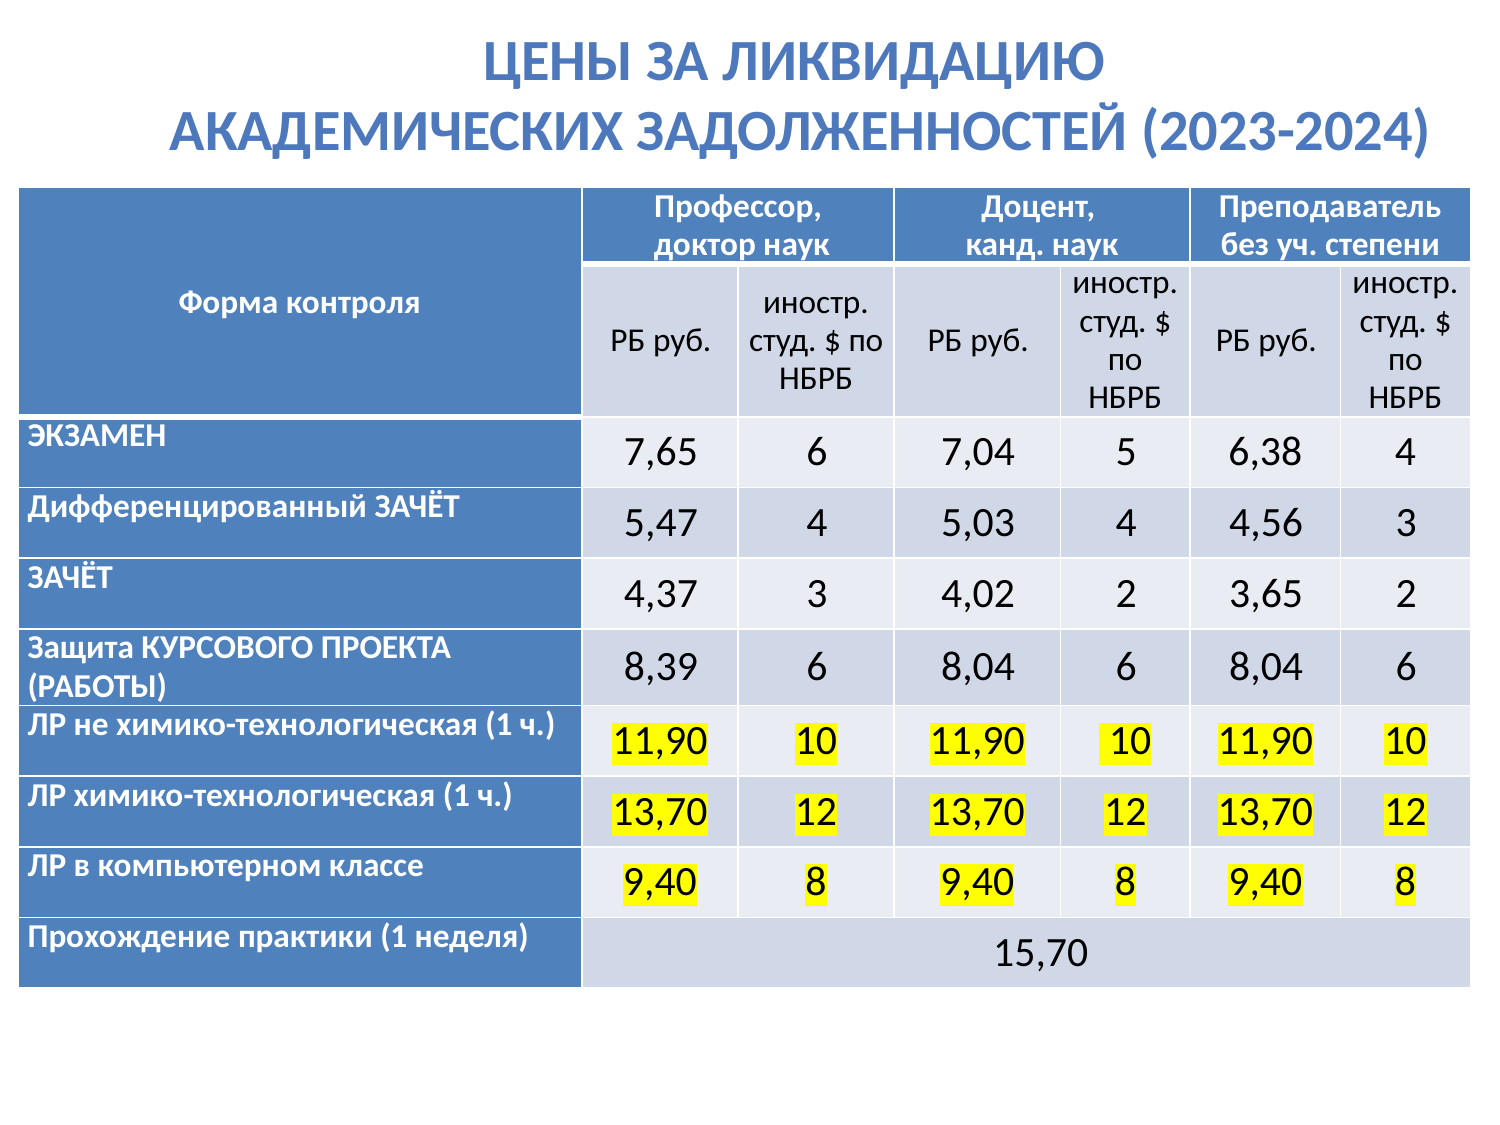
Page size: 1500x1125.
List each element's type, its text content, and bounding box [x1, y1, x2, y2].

table_cell РБ руб. [583, 267, 737, 416]
table_cell ЛР химико-технологическая (1 ч.) [19, 777, 581, 846]
table_cell Дифференцированный ЗАЧЁТ [19, 488, 581, 557]
table_cell 2 [1341, 559, 1470, 628]
table_cell 7,65 [583, 418, 737, 487]
table_header Форма контроля [19, 188, 581, 414]
table_cell ЭКЗАМЕН [19, 420, 581, 487]
table_cell ЗАЧЁТ [19, 559, 581, 628]
table_cell 6,38 [1191, 418, 1340, 487]
table_cell 8,39 [583, 630, 737, 705]
table_cell Защита КУРСОВОГО ПРОЕКТА (РАБОТЫ) [19, 630, 581, 705]
table_cell 12 [1341, 777, 1470, 846]
table_cell 9,40 [1191, 848, 1340, 917]
table_cell 12 [739, 777, 893, 846]
table_cell 3 [739, 559, 893, 628]
table_cell 4,37 [583, 559, 737, 628]
table_cell 4,02 [895, 559, 1060, 628]
table_cell 11,90 [583, 706, 737, 775]
table_header Преподаватель без уч. степени [1191, 188, 1470, 261]
table_cell ЛР не химико-технологическая (1 ч.) [19, 706, 581, 775]
table_cell 13,70 [1191, 777, 1340, 846]
table_cell 11,90 [1191, 706, 1340, 775]
table_cell 8,04 [895, 630, 1060, 705]
table_cell 5,47 [583, 488, 737, 557]
table_header Профессор, доктор наук [583, 188, 893, 261]
table_cell 6 [1061, 630, 1189, 705]
table_cell 8 [1341, 848, 1470, 917]
table_cell 5,03 [895, 488, 1060, 557]
table_cell иностр. студ. $ по НБРБ [1341, 267, 1470, 416]
table_cell 7,04 [895, 418, 1060, 487]
table_cell РБ руб. [1191, 267, 1340, 416]
table_cell иностр. студ. $ по НБРБ [1061, 267, 1189, 416]
table_cell 10 [739, 706, 893, 775]
table_cell 4,56 [1191, 488, 1340, 557]
table_cell 15,70 [583, 918, 1470, 987]
table_cell 13,70 [583, 777, 737, 846]
table_cell 13,70 [895, 777, 1060, 846]
table_cell 12 [1061, 777, 1189, 846]
table_cell 2 [1061, 559, 1189, 628]
table_cell 10 [1061, 706, 1189, 775]
table_header Доцент, канд. наук [895, 188, 1189, 261]
table_cell 9,40 [583, 848, 737, 917]
table_cell 4 [739, 488, 893, 557]
table_cell 8 [739, 848, 893, 917]
table_cell 6 [739, 630, 893, 705]
table_cell 8,04 [1191, 630, 1340, 705]
table_cell 6 [739, 418, 893, 487]
table_cell 5 [1061, 418, 1189, 487]
text_box ЦЕНЫ за ЛИКВИДАЦИю АКАДЕМИЧЕСКИХ ЗАДОЛЖЕННОСТЕЙ (2023-2024) [105, 40, 1496, 144]
table_cell 11,90 [895, 706, 1060, 775]
table_cell 6 [1341, 630, 1470, 705]
table_cell 10 [1341, 706, 1470, 775]
table_cell иностр. студ. $ по НБРБ [739, 267, 893, 416]
table_cell 3 [1341, 488, 1470, 557]
table_cell Прохождение практики (1 неделя) [19, 918, 581, 987]
table_cell 9,40 [895, 848, 1060, 917]
table_cell 4 [1061, 488, 1189, 557]
table_cell 3,65 [1191, 559, 1340, 628]
table_cell 8 [1061, 848, 1189, 917]
table_cell 4 [1341, 418, 1470, 487]
table_cell РБ руб. [895, 267, 1060, 416]
table_cell ЛР в компьютерном классе [19, 848, 581, 917]
